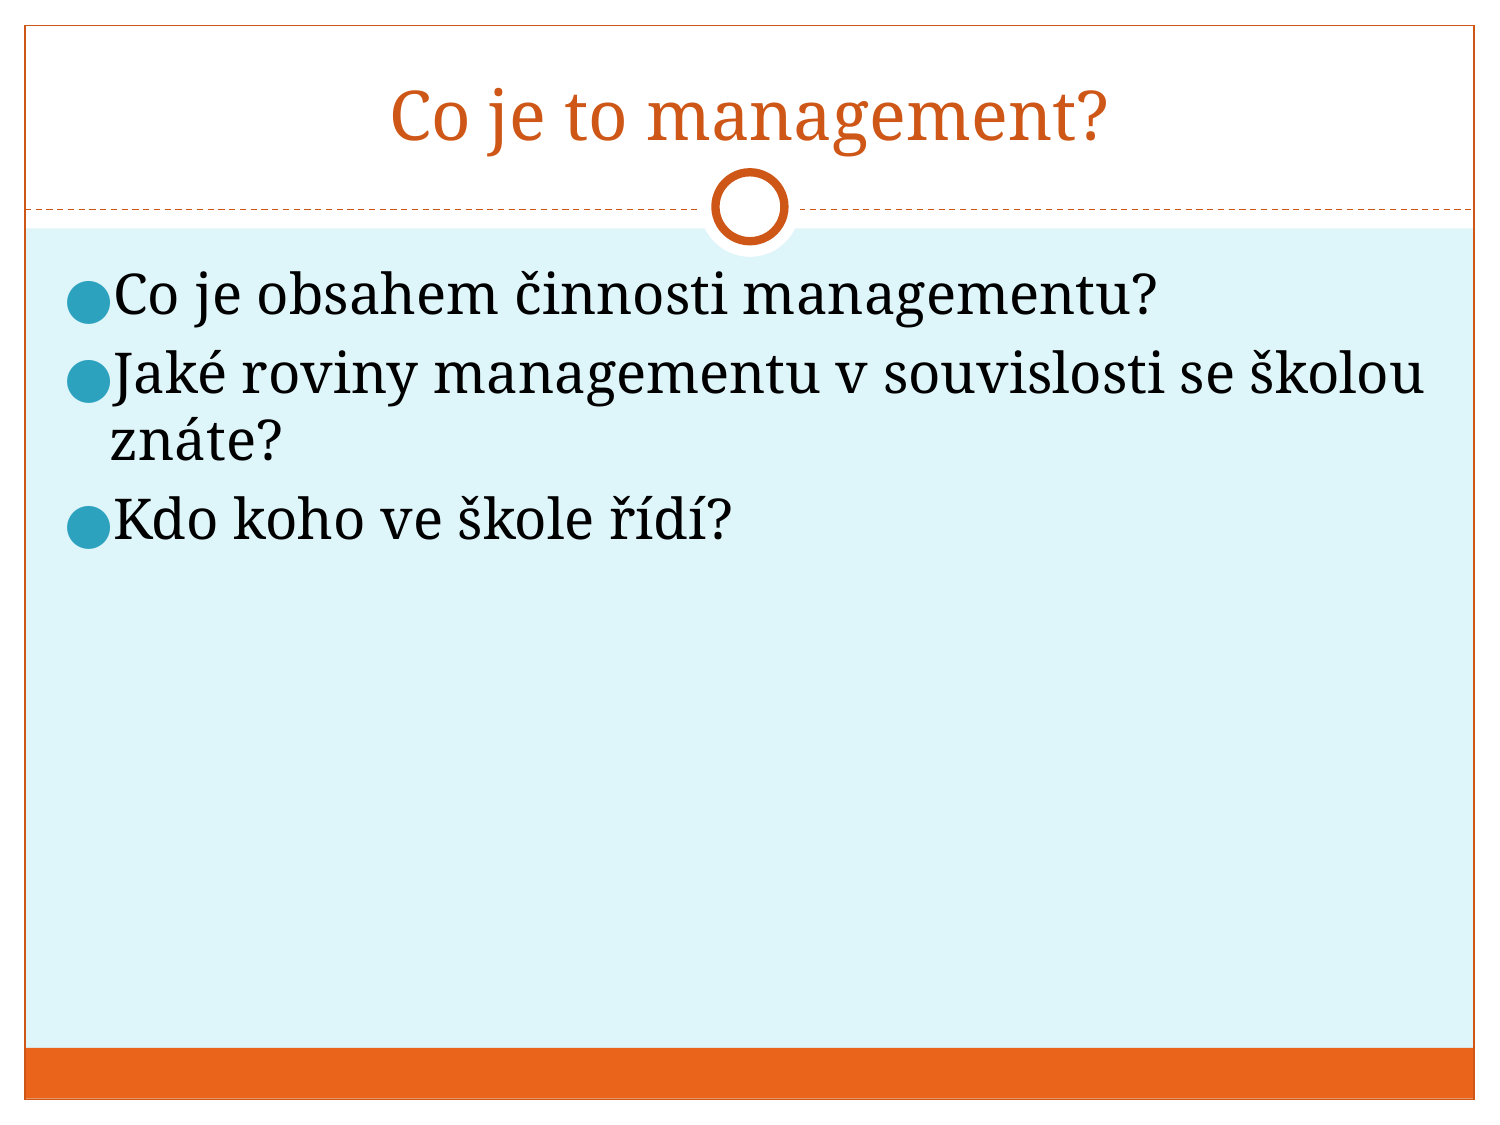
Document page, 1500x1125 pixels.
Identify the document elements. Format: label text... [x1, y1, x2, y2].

list Co je obsahem činnosti managementu? Jaké roviny managementu v souvislosti se školou znáte? Kdo koho ve škole řídí? [49, 250, 1445, 1001]
title Co je to management? [49, 37, 1450, 162]
